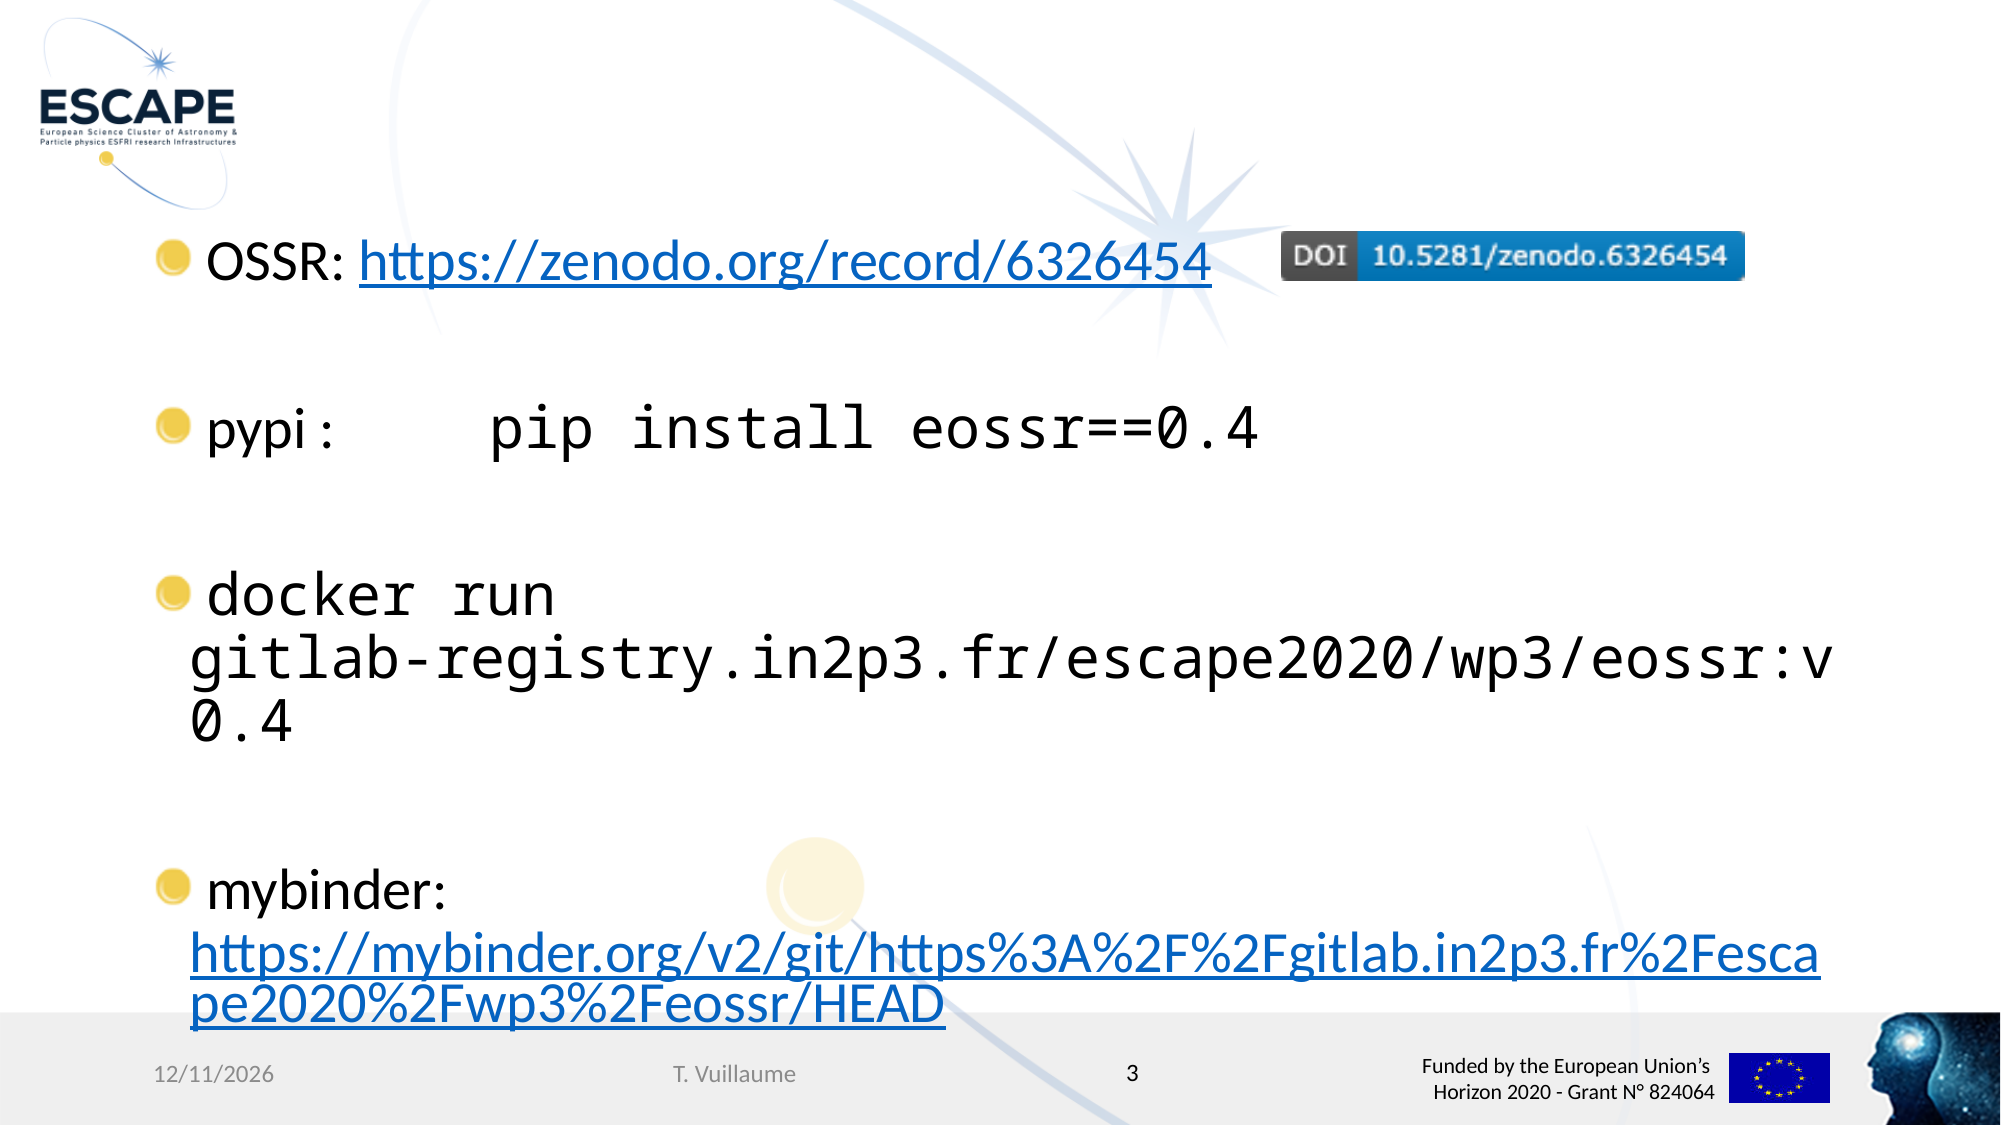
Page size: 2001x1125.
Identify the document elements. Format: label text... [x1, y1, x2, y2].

picture [0, 0, 2001, 1125]
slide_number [138, 1042, 395, 1103]
slide_number 3 [1072, 1041, 1193, 1101]
list OSSR: https://zenodo.org/record/6326454 pypi : pip install eossr==0.4 docker run gitlab-registry.in2p3.fr/escape2020/wp3/eossr:v0.4 mybinder: https://mybinder.org/v2/git/https%3A%2F%2Fgitlab.in2p3.fr%2Fescape2020%2Fwp3%2Feossr/HEAD [137, 222, 1863, 1014]
footer T. Vuillaume [428, 1042, 1042, 1103]
